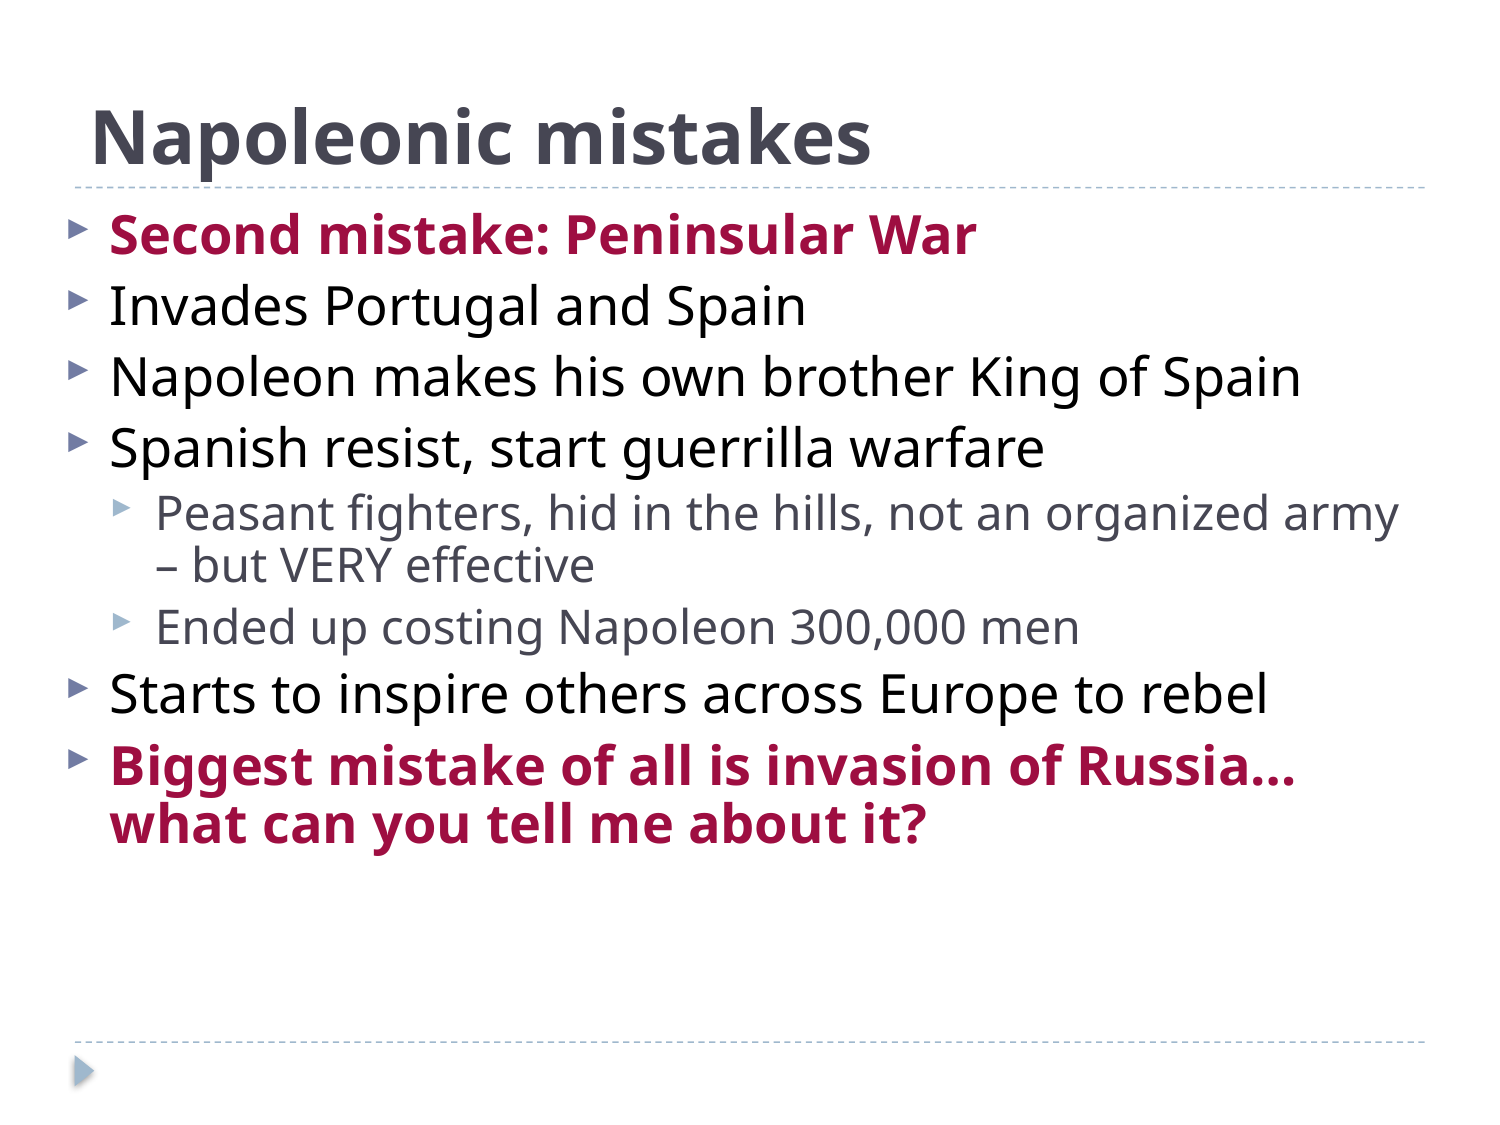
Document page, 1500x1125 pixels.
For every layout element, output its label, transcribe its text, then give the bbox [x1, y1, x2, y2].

list Second mistake: Peninsular War Invades Portugal and Spain Napoleon makes his own brother King of Spain Spanish resist, start guerrilla warfare Peasant fighters, hid in the hills, not an organized army – but VERY effective Ended up costing Napoleon 300,000 men Starts to inspire others across Europe to rebel Biggest mistake of all is invasion of Russia… what can you tell me about it? [50, 200, 1450, 1075]
title Napoleonic mistakes [75, 24, 1425, 188]
